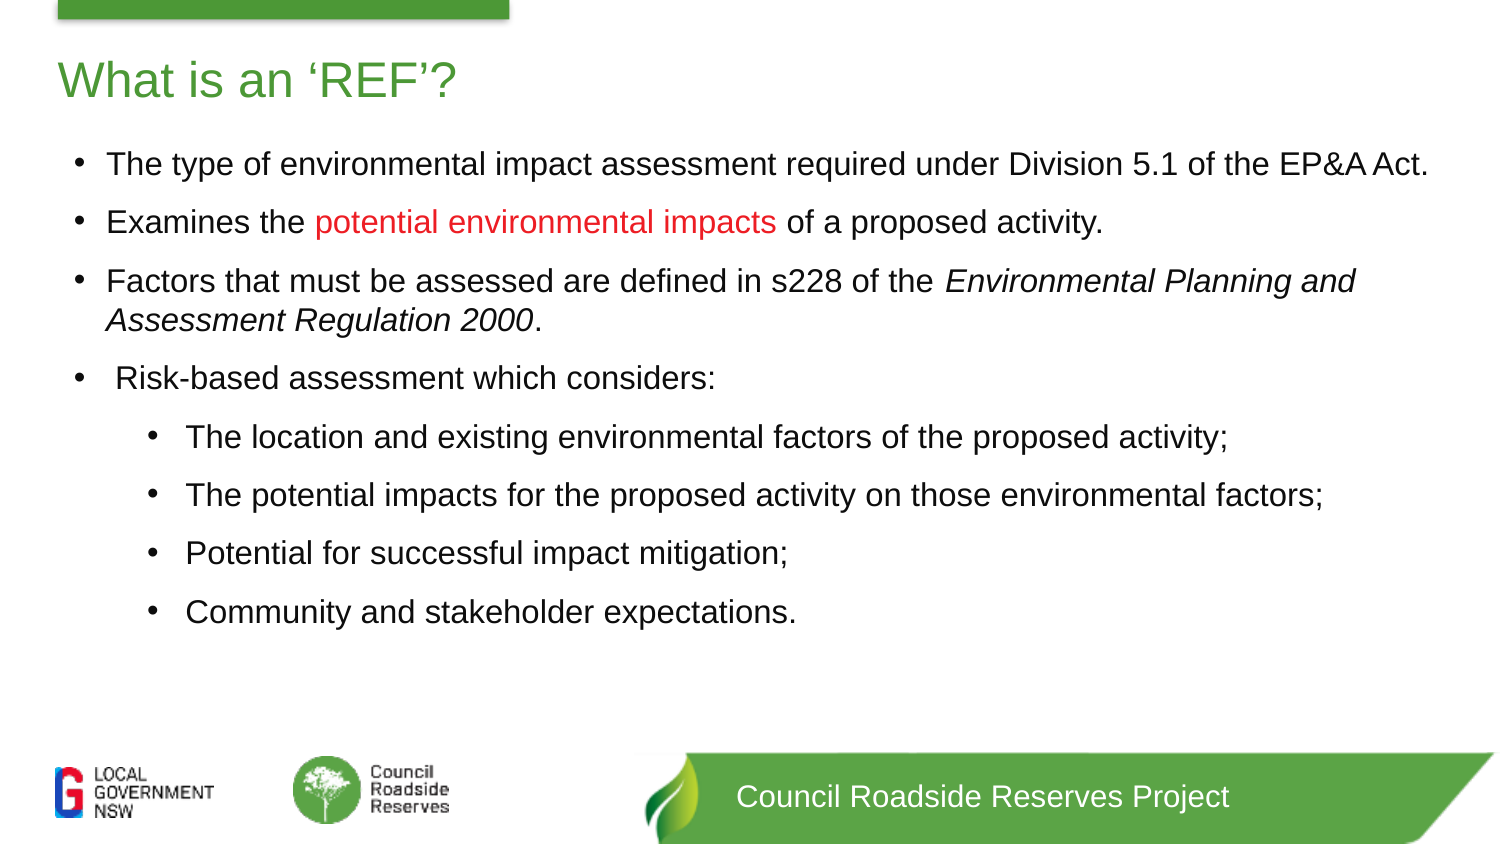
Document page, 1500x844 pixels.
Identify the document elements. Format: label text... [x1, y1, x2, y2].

text_box [57, 0, 510, 20]
text_box What is an ‘REF’? [42, 40, 1425, 116]
picture [633, 752, 1500, 844]
picture [54, 766, 214, 818]
picture [293, 755, 449, 825]
text_box The type of environmental impact assessment required under Division 5.1 of the EP&A Act. Examines the potential environmental impacts of a proposed activity. Factors that must be assessed are defined in s228 of the Environmental Planning and Assessment Regulation 2000. Risk-based assessment which considers: The location and existing environmental factors of the proposed activity; The potential impacts for the proposed activity on those environmental factors; Potential for successful impact mitigation; Community and stakeholder expectations. [44, 135, 1460, 683]
